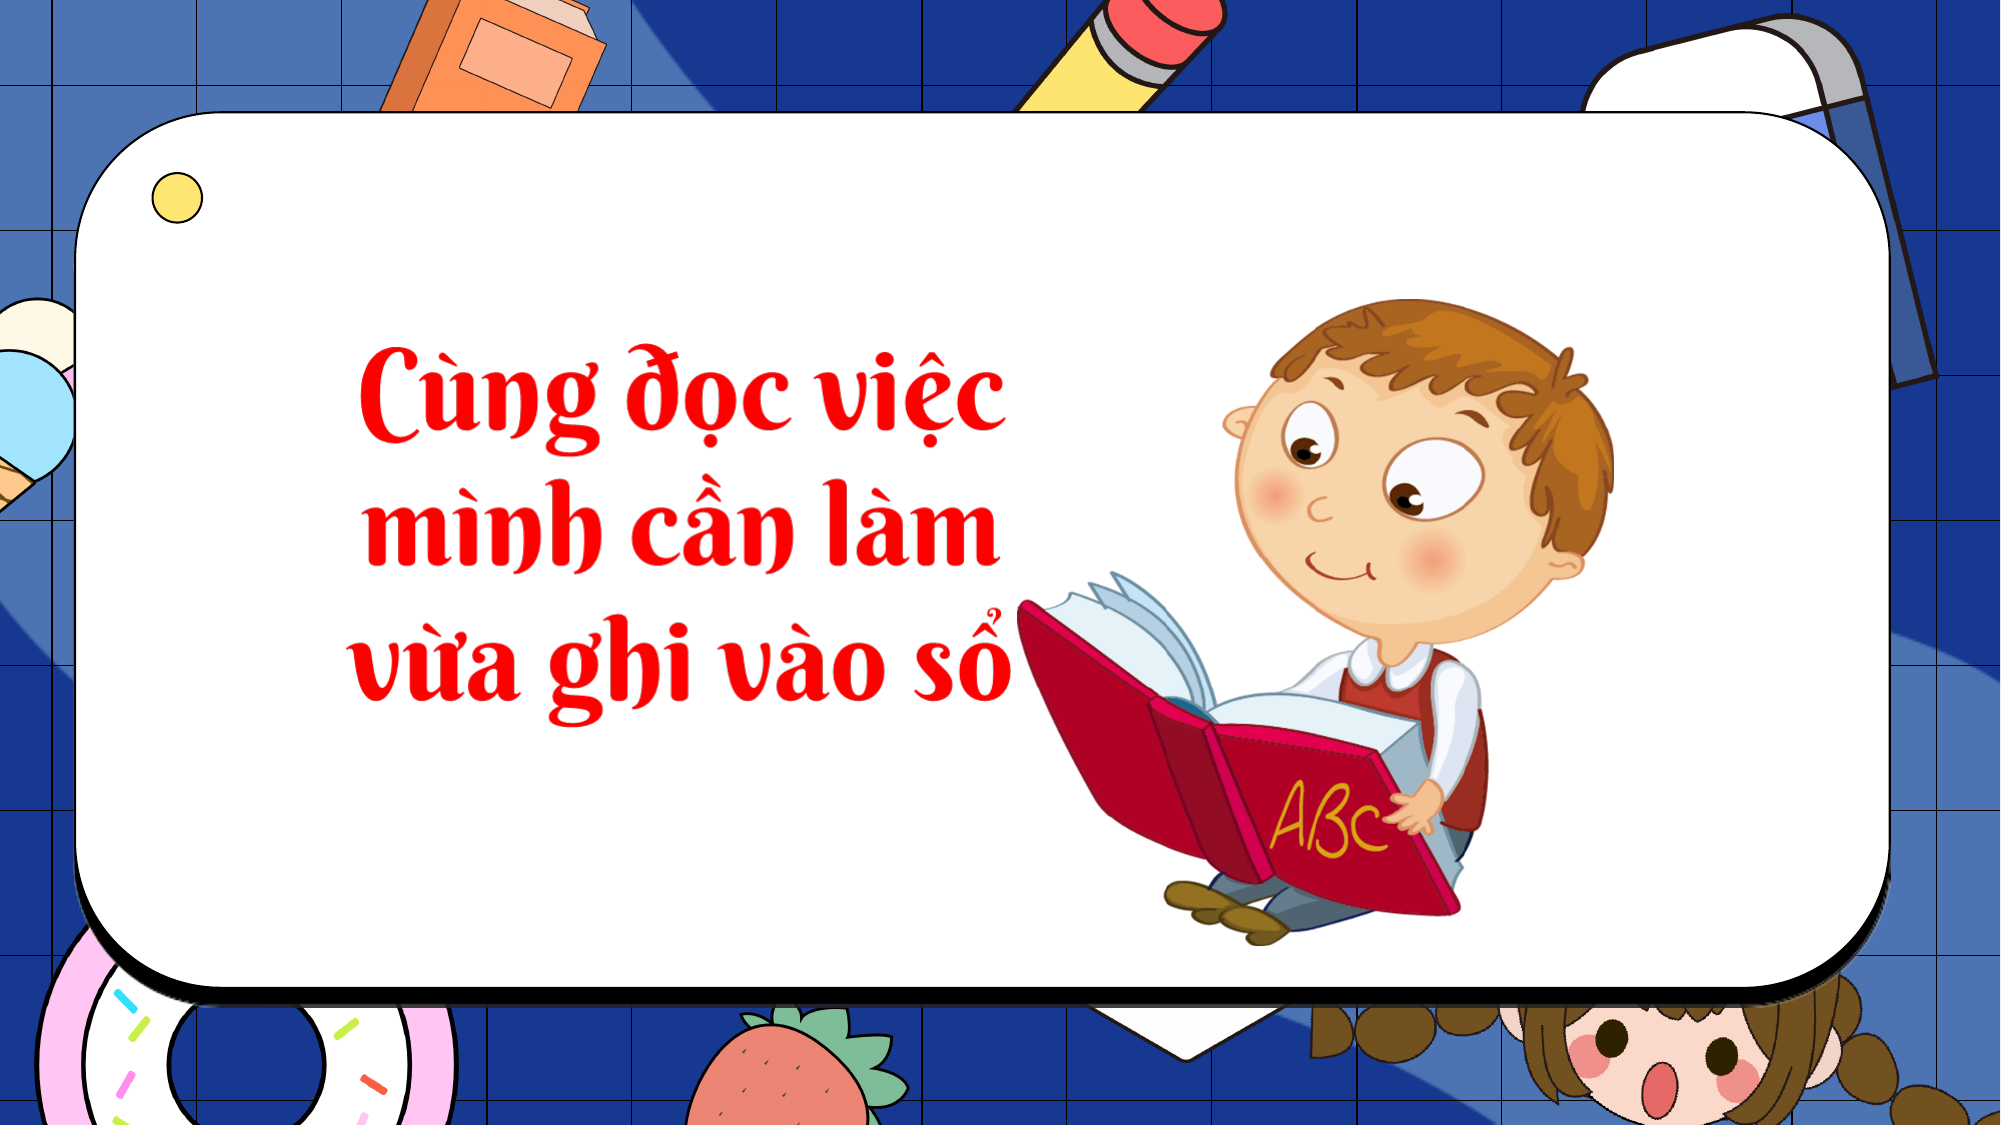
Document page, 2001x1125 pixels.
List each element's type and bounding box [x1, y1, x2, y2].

picture [280, 287, 1614, 946]
text_box [0, 0, 2000, 1125]
